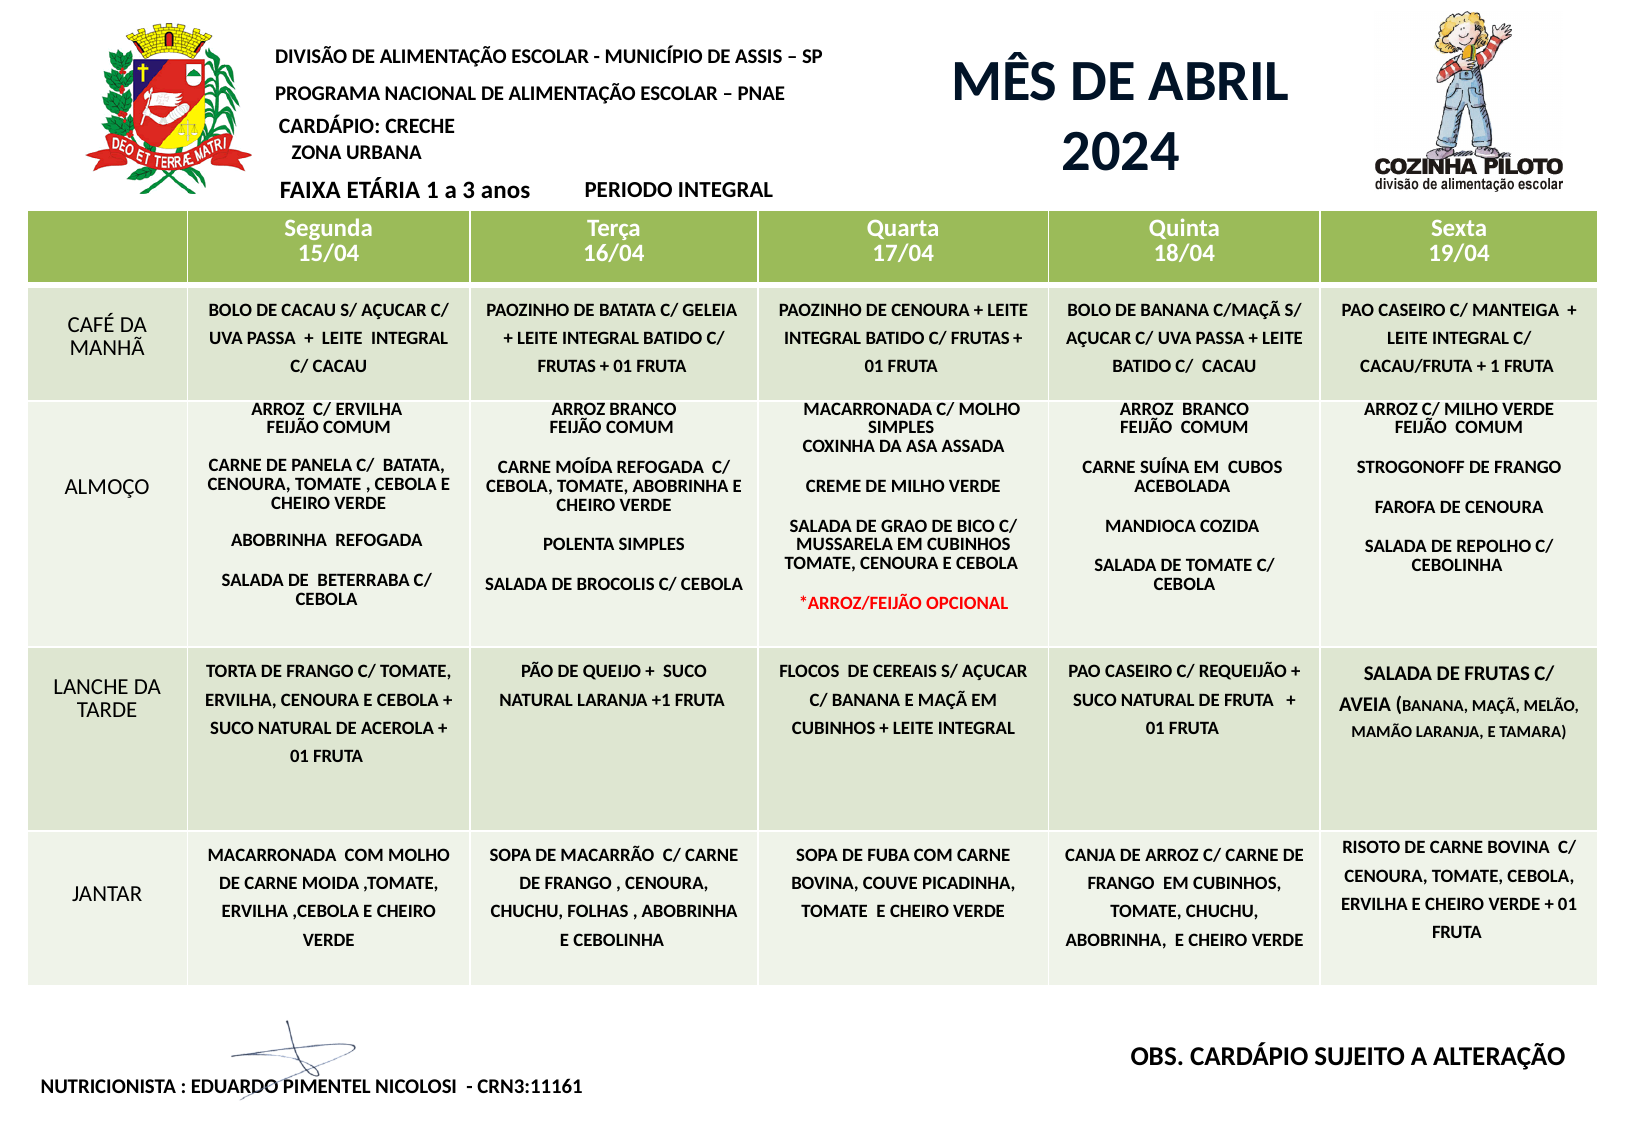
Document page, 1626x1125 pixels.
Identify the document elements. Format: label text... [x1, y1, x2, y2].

table_cell ARROZ BRANCO FEIJÃO COMUM CARNE SUÍNA EM CUBOS ACEBOLADA MANDIOCA COZIDA SALADA DE TOMATE C/ CEBOLA [1049, 402, 1319, 646]
table_cell PÃO DE QUEIJO + SUCO NATURAL LARANJA +1 FRUTA [471, 648, 757, 830]
table_cell SOPA DE MACARRÃO C/ CARNE DE FRANGO , CENOURA, CHUCHU, FOLHAS , ABOBRINHA E CEBOLINHA [471, 832, 757, 985]
table_cell PAO CASEIRO C/ REQUEIJÃO + SUCO NATURAL DE FRUTA + 01 FRUTA [1049, 648, 1319, 830]
text_box NUTRICIONISTA : EDUARDO PIMENTEL NICOLOSI - CRN3:11161 [27, 1066, 209, 1105]
table_cell ARROZ BRANCO FEIJÃO COMUM CARNE MOÍDA REFOGADA C/ CEBOLA, TOMATE, ABOBRINHA E CHEIRO VERDE POLENTA SIMPLES SALADA DE BROCOLIS C/ CEBOLA [471, 402, 757, 646]
table_header Segunda 15/04 [188, 211, 469, 282]
table_cell ARROZ C/ ERVILHA FEIJÃO COMUM CARNE DE PANELA C/ BATATA, CENOURA, TOMATE , CEBOLA E CHEIRO VERDE ABOBRINHA REFOGADA SALADA DE BETERRABA C/ CEBOLA [188, 402, 469, 646]
text_box DIVISÃO DE ALIMENTAÇÃO ESCOLAR - MUNICÍPIO DE ASSIS – SP PROGRAMA NACIONAL DE ALIMENTAÇÃO ESCOLAR – PNAE [261, 23, 1172, 140]
table_cell ALMOÇO [28, 402, 187, 646]
table_cell MACARRONADA C/ MOLHO SIMPLES COXINHA DA ASA ASSADA CREME DE MILHO VERDE SALADA DE GRAO DE BICO C/ MUSSARELA EM CUBINHOS TOMATE, CENOURA E CEBOLA *ARROZ/FEIJÃO OPCIONAL [759, 402, 1048, 646]
table_cell JANTAR [28, 832, 187, 985]
text_box FAIXA ETÁRIA 1 a 3 anos [261, 164, 553, 213]
table_cell FLOCOS DE CEREAIS S/ AÇUCAR C/ BANANA E MAÇÃ EM CUBINHOS + LEITE INTEGRAL [759, 648, 1048, 830]
text_box MÊS DE ABRIL 2024 [917, 35, 1324, 257]
text_box CARDÁPIO: CRECHE [264, 91, 860, 146]
table_cell SOPA DE FUBA COM CARNE BOVINA, COUVE PICADINHA, TOMATE E CHEIRO VERDE [759, 832, 1048, 985]
table_cell CANJA DE ARROZ C/ CARNE DE FRANGO EM CUBINHOS, TOMATE, CHUCHU, ABOBRINHA, E CHEIRO VERDE [1049, 832, 1319, 985]
text_box OBS. CARDÁPIO SUJEITO A ALTERAÇÃO [1117, 1031, 1586, 1078]
table_cell MACARRONADA COM MOLHO DE CARNE MOIDA ,TOMATE, ERVILHA ,CEBOLA E CHEIRO VERDE [188, 832, 469, 985]
table_header Terça 16/04 [471, 211, 757, 282]
table_header Sexta 19/04 [1321, 211, 1597, 282]
text_box PERIODO INTEGRAL [566, 152, 846, 237]
table_cell TORTA DE FRANGO C/ TOMATE, ERVILHA, CENOURA E CEBOLA + SUCO NATURAL DE ACEROLA + 01 FRUTA [188, 648, 469, 830]
table_cell BOLO DE BANANA C/MAÇÃ S/ AÇUCAR C/ UVA PASSA + LEITE BATIDO C/ CACAU [1049, 288, 1319, 400]
picture [85, 23, 252, 194]
table_cell RISOTO DE CARNE BOVINA C/ CENOURA, TOMATE, CEBOLA, ERVILHA E CHEIRO VERDE + 01 FRUTA [1321, 832, 1597, 985]
table_cell ARROZ C/ MILHO VERDE FEIJÃO COMUM STROGONOFF DE FRANGO FAROFA DE CENOURA SALADA DE REPOLHO C/ CEBOLINHA [1321, 402, 1597, 646]
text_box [1374, 11, 1563, 192]
table_cell SALADA DE FRUTAS C/ AVEIA (BANANA, MAÇÃ, MELÃO, MAMÃO LARANJA, E TAMARA) [1321, 648, 1597, 830]
table_cell PAOZINHO DE BATATA C/ GELEIA + LEITE INTEGRAL BATIDO C/ FRUTAS + 01 FRUTA [471, 288, 757, 400]
table_header Quarta 17/04 [759, 211, 1048, 282]
table_cell PAO CASEIRO C/ MANTEIGA + LEITE INTEGRAL C/ CACAU/FRUTA + 1 FRUTA [1321, 288, 1597, 400]
table_cell CAFÉ DA MANHÃ [28, 288, 187, 400]
table_cell PAOZINHO DE CENOURA + LEITE INTEGRAL BATIDO C/ FRUTAS + 01 FRUTA [759, 288, 1048, 400]
picture [214, 1006, 382, 1125]
table_cell LANCHE DA TARDE [28, 648, 187, 830]
text_box ZONA URBANA [273, 146, 553, 164]
text_box NUTRICIONISTA : EDUARDO PIMENTEL NICOLOSI - CRN3:11161 [386, 1066, 1258, 1105]
table_cell BOLO DE CACAU S/ AÇUCAR C/ UVA PASSA + LEITE INTEGRAL C/ CACAU [188, 288, 469, 400]
table_header Quinta 18/04 [1049, 257, 1319, 282]
table_header [28, 211, 187, 282]
